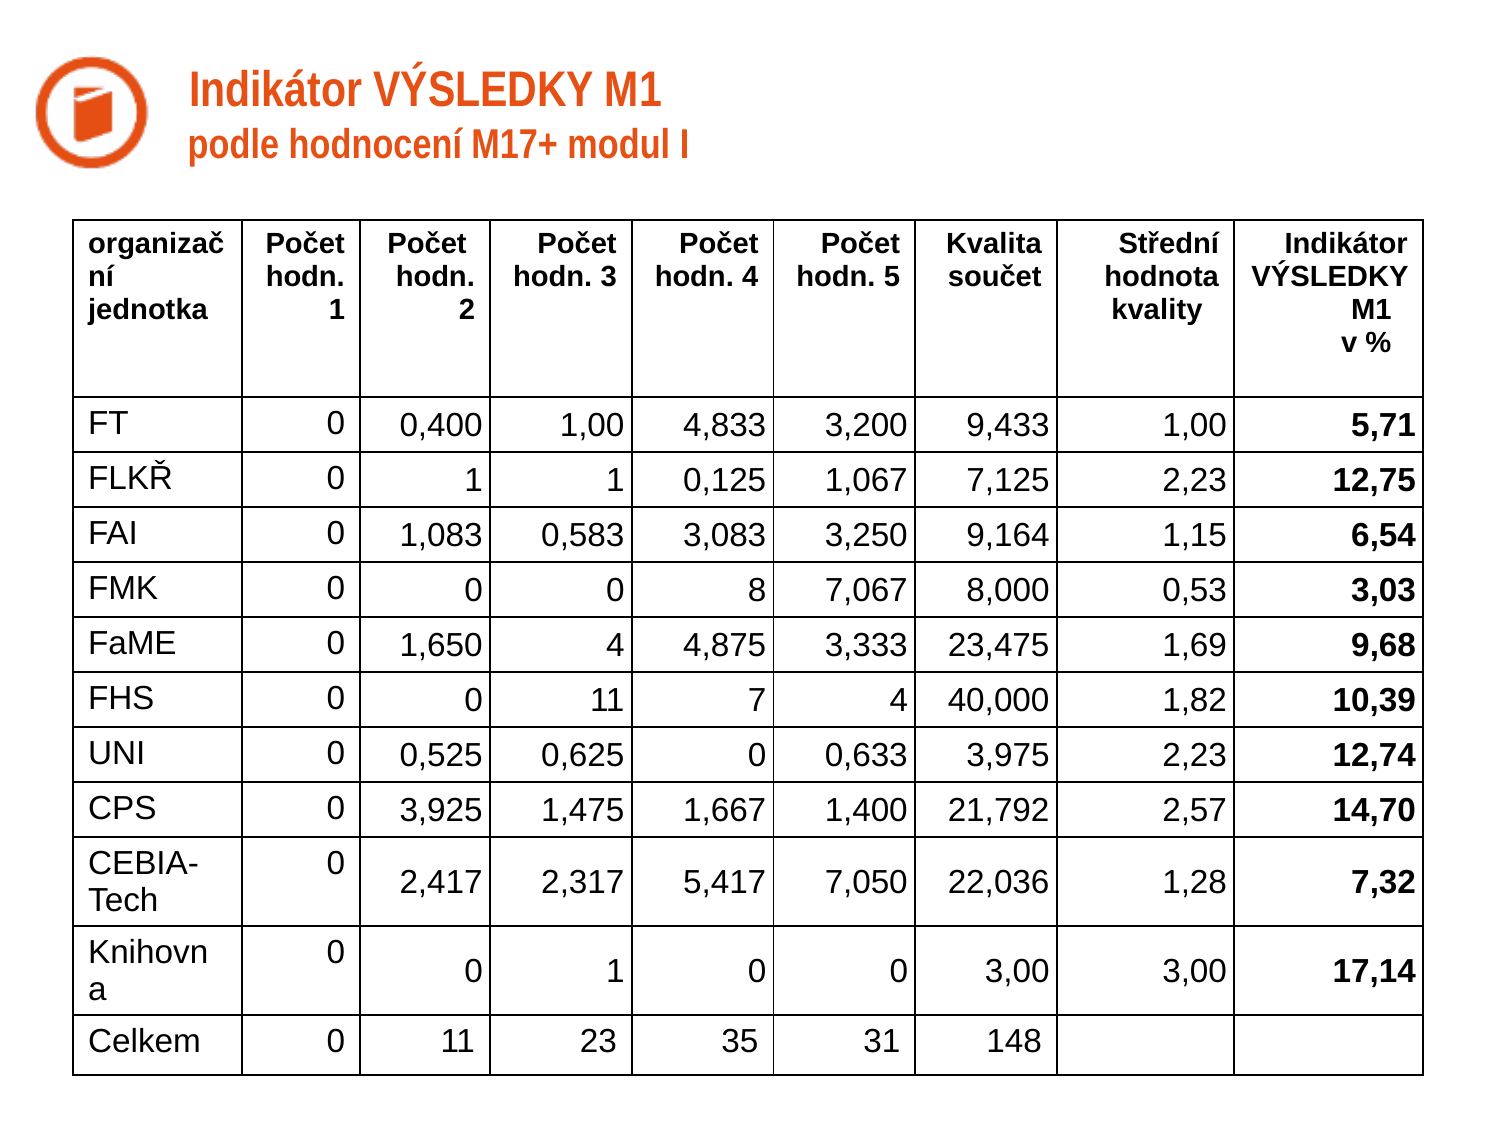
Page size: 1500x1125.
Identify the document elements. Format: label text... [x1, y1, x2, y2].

table_cell 0 [774, 927, 914, 1014]
table_cell 0 [243, 838, 359, 925]
table_cell 1,69 [1058, 618, 1233, 671]
table_cell FT [74, 398, 241, 451]
table_header Počet hodn. 4 [633, 221, 773, 396]
table_cell 0 [633, 927, 773, 1014]
table_header Počet hodn. 2 [361, 221, 489, 396]
table_cell 9,68 [1235, 618, 1422, 671]
table_cell 2,317 [491, 838, 631, 925]
table_cell 8 [633, 563, 773, 616]
table_cell 14,70 [1235, 783, 1422, 836]
table_cell FLKŘ [74, 453, 241, 506]
table_cell CPS [74, 783, 241, 836]
table_cell 7,125 [916, 453, 1056, 506]
table_cell 0,400 [361, 398, 489, 451]
table_cell 23 [491, 1016, 631, 1074]
table_cell 0 [361, 563, 489, 616]
table_cell 1,475 [491, 783, 631, 836]
table_cell 9,164 [916, 508, 1056, 561]
table_header organizační jednotka [74, 221, 241, 396]
table_cell 1 [491, 927, 631, 1014]
table_cell 0,125 [633, 453, 773, 506]
table_cell 17,14 [1235, 927, 1422, 1014]
table_cell 4 [774, 673, 914, 726]
table_cell 0 [243, 728, 359, 781]
table_cell 7,32 [1235, 838, 1422, 925]
table_cell 1,083 [361, 508, 489, 561]
table_cell 1,00 [1058, 398, 1233, 451]
table_cell 12,75 [1235, 453, 1422, 506]
table_cell 0,583 [491, 508, 631, 561]
table_cell 1,067 [774, 453, 914, 506]
table_cell FaME [74, 618, 241, 671]
table_cell 5,417 [633, 838, 773, 925]
table_cell 40,000 [916, 673, 1056, 726]
table_cell 3,00 [916, 927, 1056, 1014]
table_cell 4,833 [633, 398, 773, 451]
table_header Střední hodnota kvality [1058, 221, 1233, 396]
table_cell 3,333 [774, 618, 914, 671]
table_cell 11 [491, 673, 631, 726]
table_cell 35 [633, 1016, 773, 1074]
table_cell 1,400 [774, 783, 914, 836]
table_cell 0 [243, 927, 359, 1014]
table_cell 8,000 [916, 563, 1056, 616]
table_header Počet hodn. 1 [243, 221, 359, 396]
table_cell [1235, 1016, 1422, 1074]
table_cell 0 [243, 563, 359, 616]
table_header Počet hodn. 3 [491, 221, 631, 396]
table_cell 23,475 [916, 618, 1056, 671]
table_cell 5,71 [1235, 398, 1422, 451]
table_cell 3,975 [916, 728, 1056, 781]
table_header Počet hodn. 5 [774, 221, 914, 396]
table_cell 21,792 [916, 783, 1056, 836]
title Indikátor VÝSLEDKY M1 podle hodnocení M17+ modul I [172, 54, 1467, 169]
table_cell 0 [243, 673, 359, 726]
table_cell 3,200 [774, 398, 914, 451]
table_cell 2,23 [1058, 728, 1233, 781]
table_cell 22,036 [916, 838, 1056, 925]
table_cell 1,650 [361, 618, 489, 671]
table_cell 0 [243, 508, 359, 561]
table_cell 0 [361, 927, 489, 1014]
table_cell 0 [243, 618, 359, 671]
table_cell 4 [491, 618, 631, 671]
table_cell 2,23 [1058, 453, 1233, 506]
table_cell 0,633 [774, 728, 914, 781]
table_cell 3,250 [774, 508, 914, 561]
table_cell Knihovna [74, 927, 241, 1014]
table_header Indikátor VÝSLEDKY M1 v % [1235, 221, 1422, 396]
table_cell Celkem [74, 1016, 241, 1074]
table_cell 0 [243, 453, 359, 506]
table_cell 0 [491, 563, 631, 616]
table_cell 7,050 [774, 838, 914, 925]
table_cell 0,625 [491, 728, 631, 781]
table_cell 10,39 [1235, 673, 1422, 726]
table_header Kvalita součet [916, 221, 1056, 396]
table_cell 6,54 [1235, 508, 1422, 561]
table_cell 12,74 [1235, 728, 1422, 781]
picture [29, 54, 156, 176]
table_cell 1 [491, 453, 631, 506]
table_cell 1,15 [1058, 508, 1233, 561]
table_cell 1,667 [633, 783, 773, 836]
table_cell 0,53 [1058, 563, 1233, 616]
table_cell 148 [916, 1016, 1056, 1074]
table_cell 3,083 [633, 508, 773, 561]
table_cell FMK [74, 563, 241, 616]
table_cell 9,433 [916, 398, 1056, 451]
table_cell 1,82 [1058, 673, 1233, 726]
table_cell 2,417 [361, 838, 489, 925]
table_cell 3,925 [361, 783, 489, 836]
table_cell 1,00 [491, 398, 631, 451]
table_cell 0,525 [361, 728, 489, 781]
table_cell 7 [633, 673, 773, 726]
table_cell 7,067 [774, 563, 914, 616]
table_cell 31 [774, 1016, 914, 1074]
table_cell [1058, 1016, 1233, 1074]
table_cell 0 [243, 783, 359, 836]
table_cell CEBIA-Tech [74, 838, 241, 925]
table_cell 2,57 [1058, 783, 1233, 836]
table_cell FAI [74, 508, 241, 561]
table_cell 4,875 [633, 618, 773, 671]
table_cell FHS [74, 673, 241, 726]
table_cell 0 [361, 673, 489, 726]
table_cell 11 [361, 1016, 489, 1074]
table_cell 3,00 [1058, 927, 1233, 1014]
table_cell 1,28 [1058, 838, 1233, 925]
table_cell UNI [74, 728, 241, 781]
table_cell 1 [361, 453, 489, 506]
table_cell 3,03 [1235, 563, 1422, 616]
table_cell 0 [243, 1016, 359, 1074]
table_cell 0 [633, 728, 773, 781]
table_cell 0 [243, 398, 359, 451]
